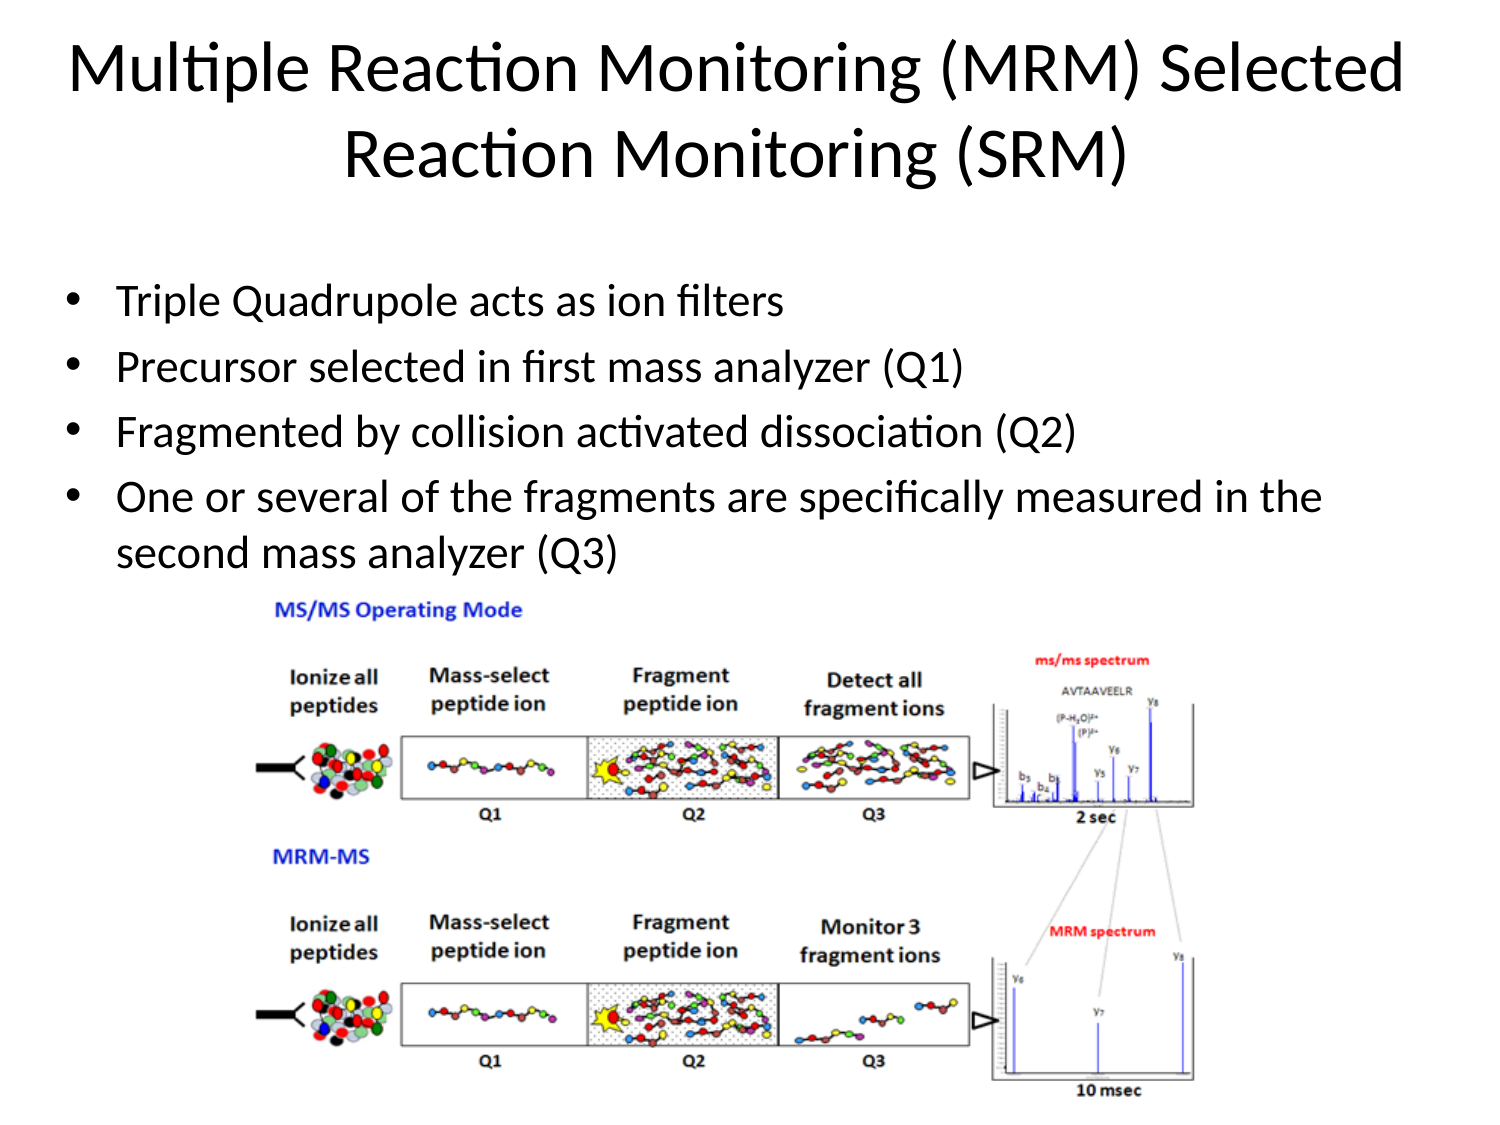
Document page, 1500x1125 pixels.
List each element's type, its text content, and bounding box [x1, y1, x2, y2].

title Multiple Reaction Monitoring (MRM) Selected Reaction Monitoring (SRM) [24, 12, 1450, 200]
picture [254, 587, 1199, 1108]
list Triple Quadrupole acts as ion filters Precursor selected in first mass analyzer (Q1) Fragmented by collision activated dissociation (Q2) One or several of the fragments are specifically measured in the second mass analyzer (Q3) [50, 262, 1438, 588]
